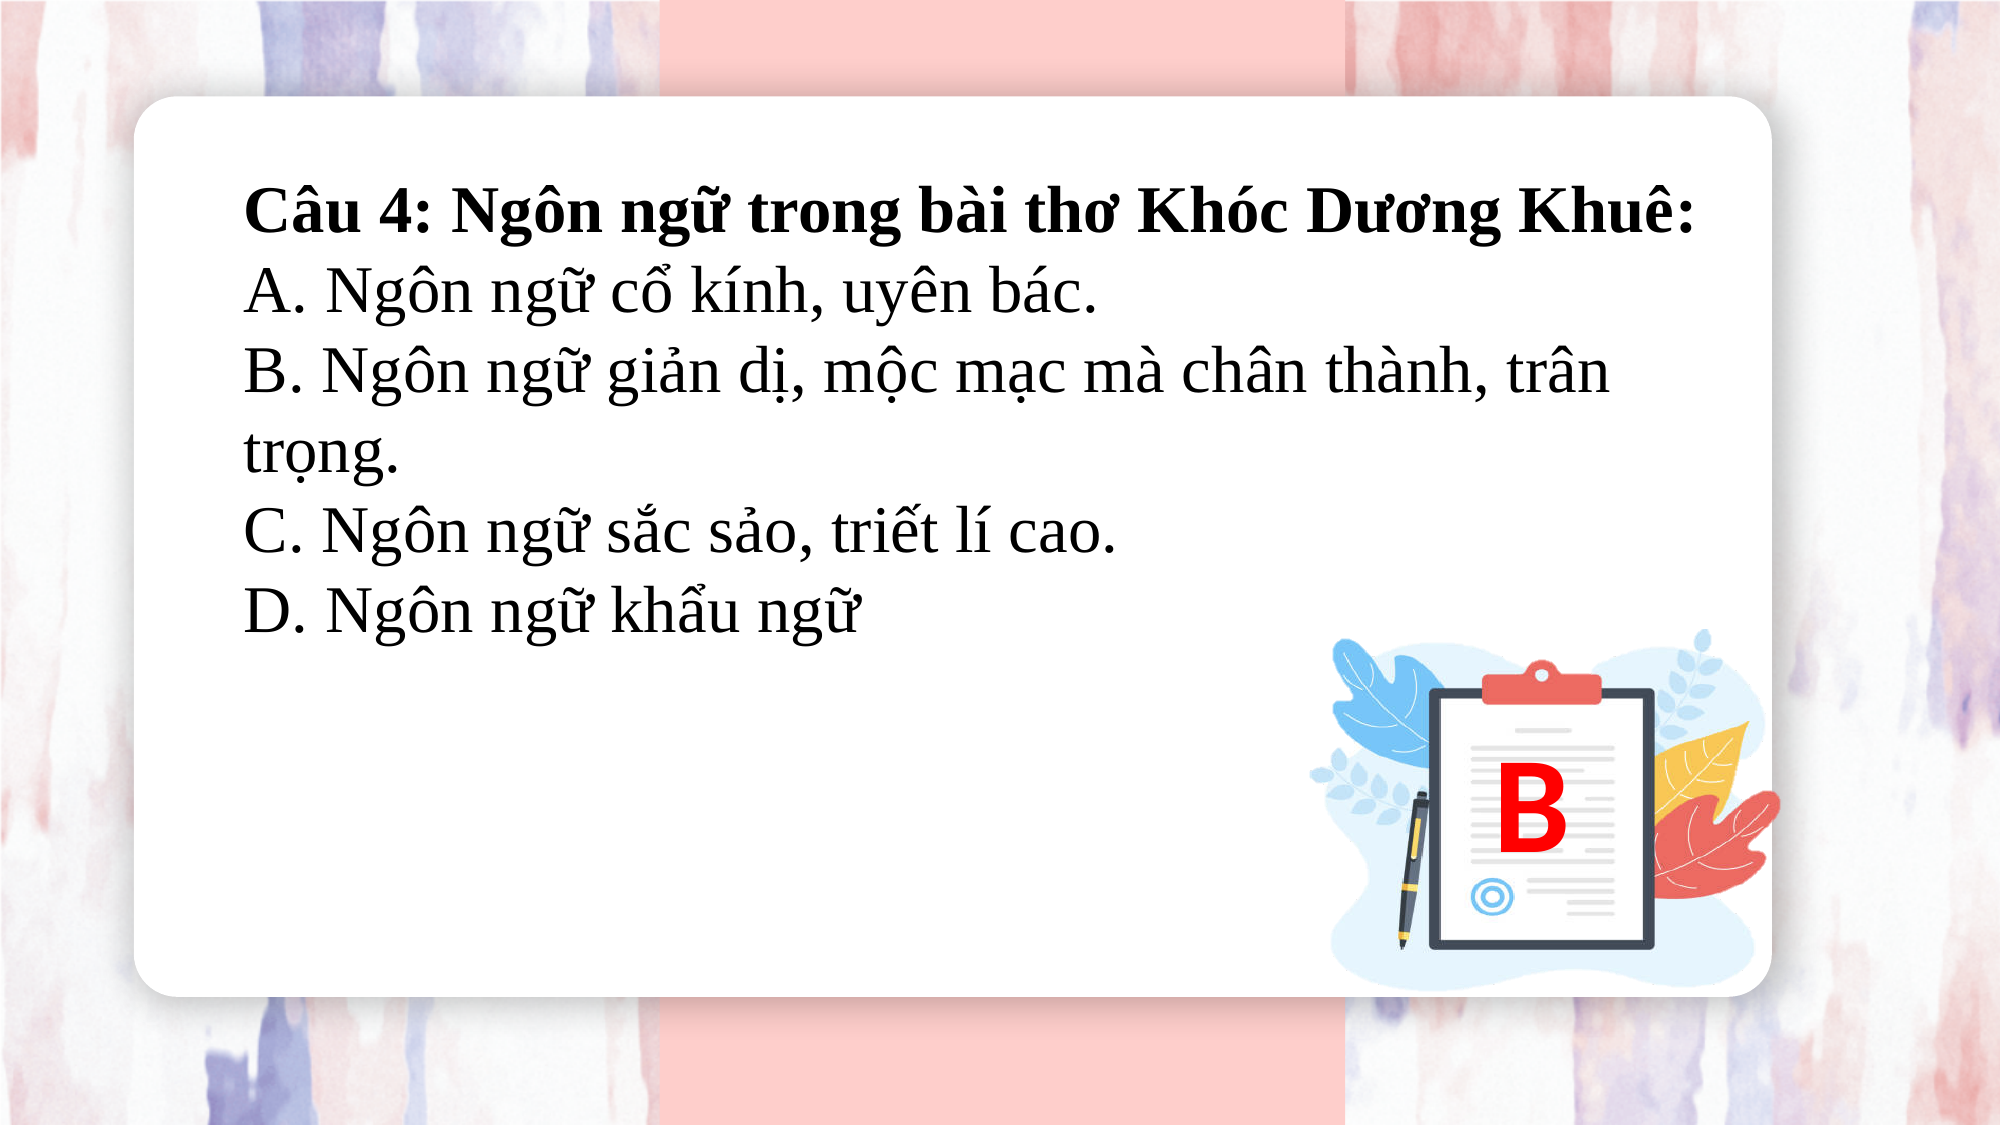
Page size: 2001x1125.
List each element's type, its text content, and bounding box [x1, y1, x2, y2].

text_box [1571, 95, 1773, 629]
text_box Câu 4: Ngôn ngữ trong bài thơ Khóc Dương Khuê: A. Ngôn ngữ cổ kính, uyên bác. B. Ngôn ngữ giản dị, mộc mạc mà chân thành, trân trọng. C. Ngôn ngữ sắc sảo, triết lí cao. D. Ngôn ngữ khẩu ngữ [1571, 158, 1726, 629]
picture [3, 0, 2000, 1125]
text_box Câu 4: Ngôn ngữ trong bài thơ Khóc Dương Khuê: A. Ngôn ngữ cổ kính, uyên bác. B. Ngôn ngữ giản dị, mộc mạc mà chân thành, trân trọng. C. Ngôn ngữ sắc sảo, triết lí cao. D. Ngôn ngữ khẩu ngữ [228, 158, 445, 653]
text_box [132, 95, 445, 998]
